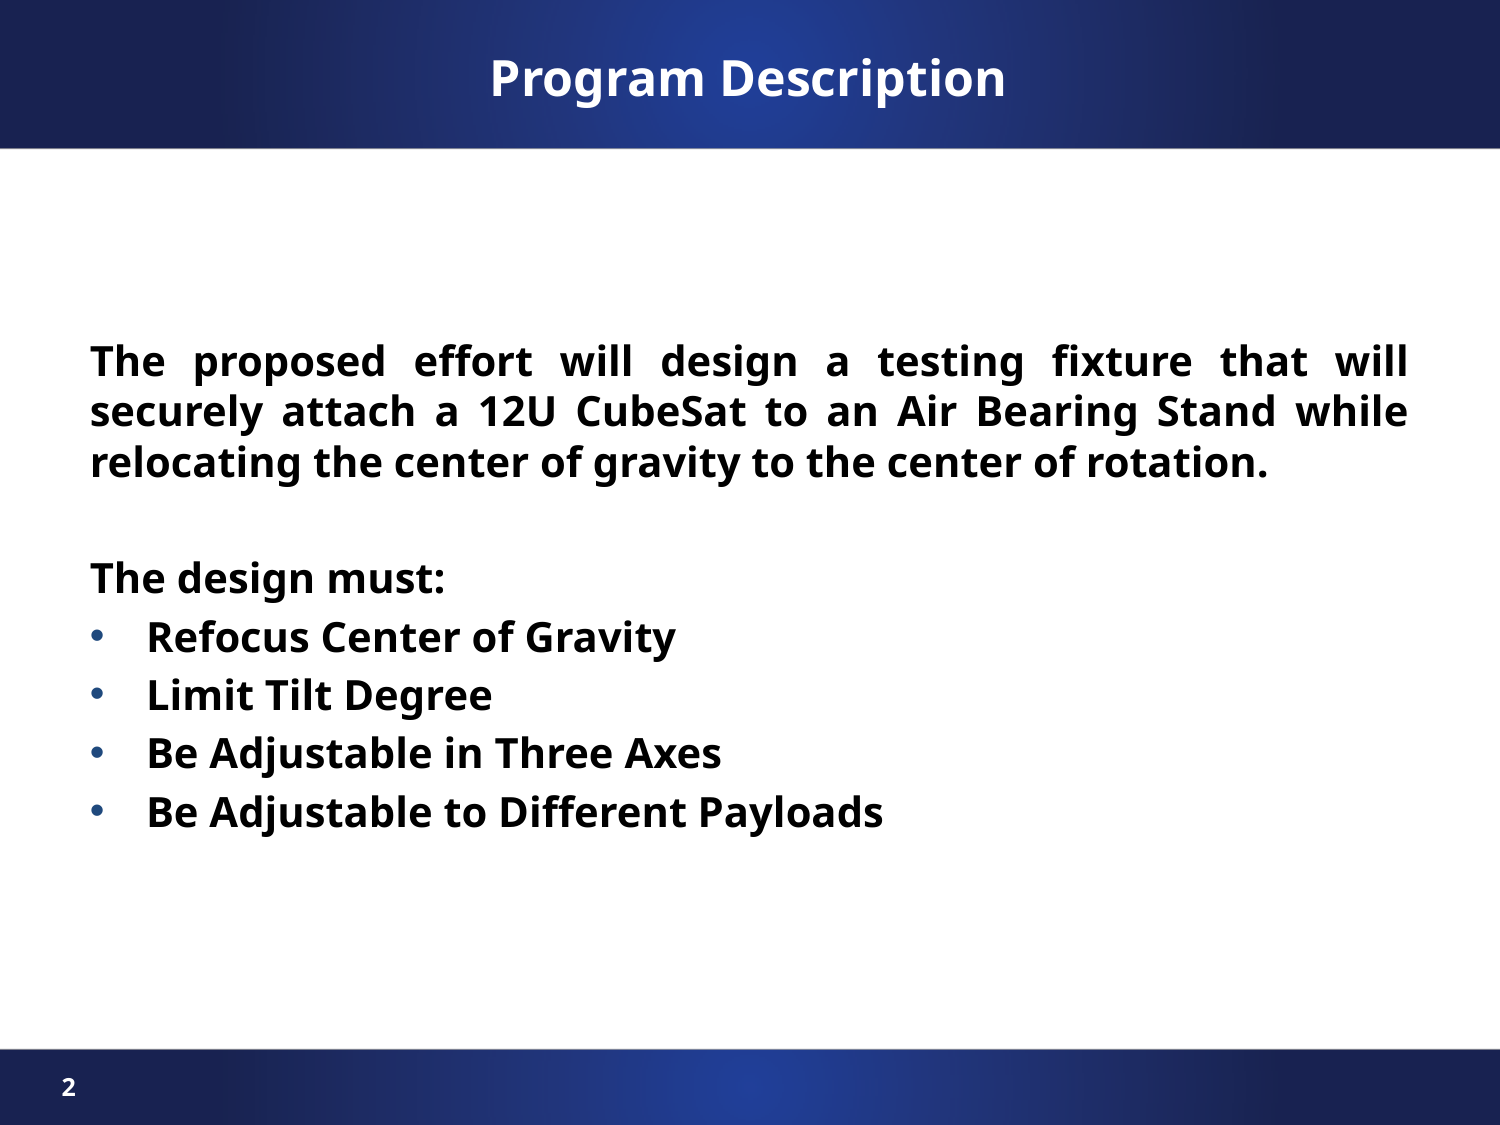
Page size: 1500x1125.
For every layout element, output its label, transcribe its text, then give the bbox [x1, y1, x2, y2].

picture [0, 0, 1500, 1125]
title Program Description [0, 35, 1499, 117]
text_box The proposed effort will design a testing fixture that will securely attach a 12U CubeSat to an Air Bearing Stand while relocating the center of gravity to the center of rotation. The design must: Refocus Center of Gravity Limit Tilt Degree Be Adjustable in Three Axes Be Adjustable to Different Payloads [75, 327, 1425, 798]
